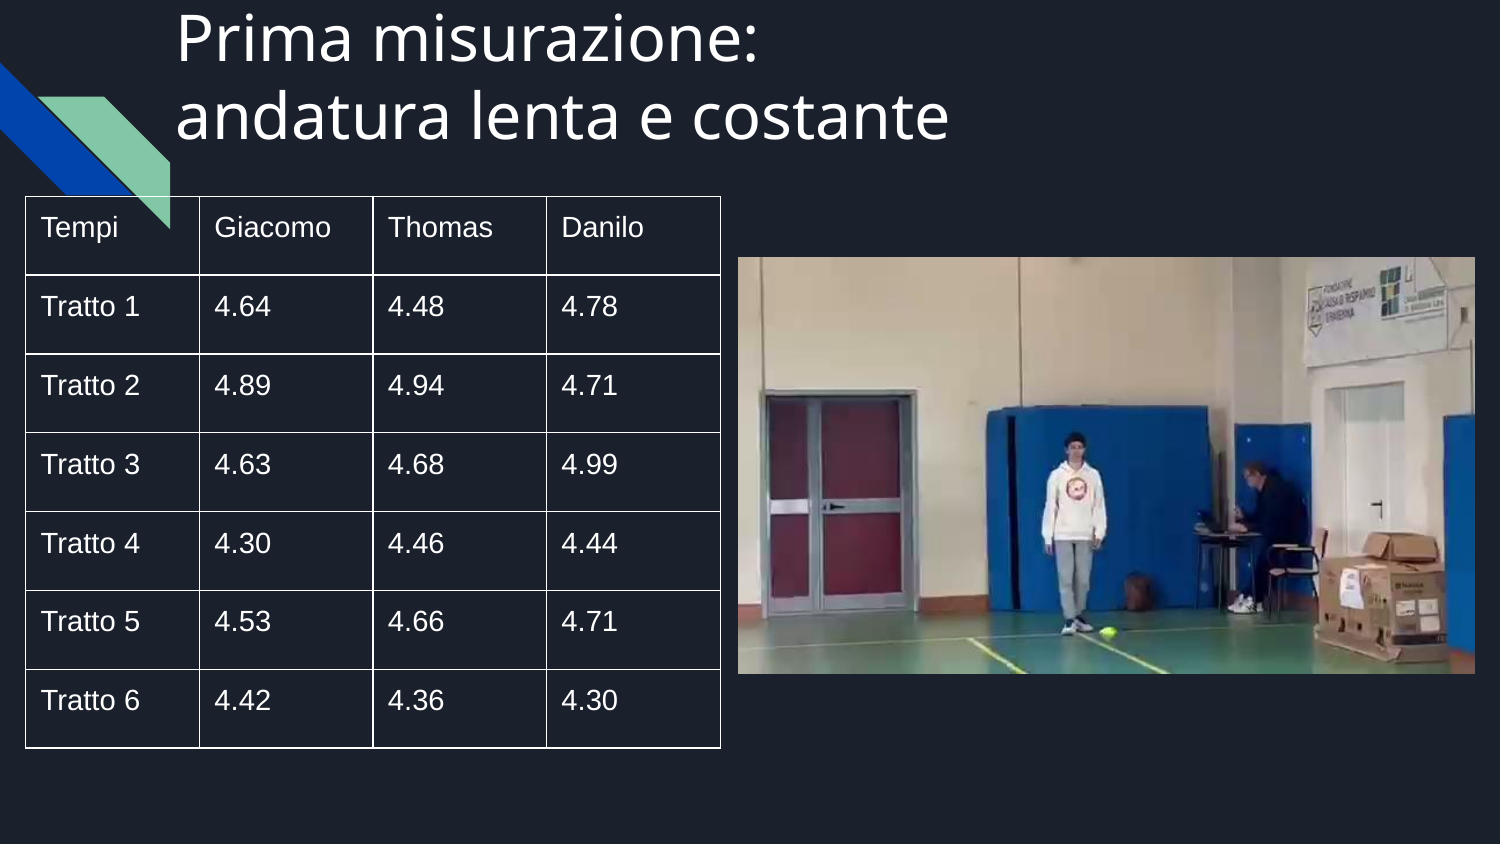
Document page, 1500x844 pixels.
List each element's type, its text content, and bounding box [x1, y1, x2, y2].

table_cell 4.78 [547, 276, 720, 353]
table_cell 4.99 [547, 433, 720, 511]
table_cell 4.36 [374, 670, 546, 747]
table_cell 4.94 [374, 355, 546, 432]
table_cell 4.89 [200, 355, 372, 432]
table_cell Tratto 2 [26, 355, 199, 432]
table_cell 4.53 [200, 591, 372, 669]
table_cell 4.30 [200, 512, 372, 590]
table_header Giacomo [200, 197, 372, 274]
table_header Danilo [547, 197, 720, 274]
table_cell Tratto 1 [26, 276, 199, 353]
table_cell 4.48 [374, 276, 546, 353]
table_cell 4.68 [374, 433, 546, 511]
table_cell 4.42 [200, 670, 372, 747]
table_header Thomas [374, 197, 546, 274]
table_cell 4.64 [200, 276, 372, 353]
table_cell Tratto 6 [26, 670, 199, 747]
picture [737, 257, 1475, 675]
table_cell 4.71 [547, 591, 720, 669]
table_cell 4.63 [200, 433, 372, 511]
table_cell 4.46 [374, 512, 546, 590]
table_cell 4.71 [547, 355, 720, 432]
title Prima misurazione: andatura lenta e costante [160, 0, 1394, 132]
table_cell Tratto 3 [26, 433, 199, 511]
table_cell Tratto 4 [26, 512, 199, 590]
table_cell 4.66 [374, 591, 546, 669]
table_cell 4.44 [547, 512, 720, 590]
table_header Tempi [26, 197, 199, 274]
table_cell Tratto 5 [26, 591, 199, 669]
table_cell 4.30 [547, 670, 720, 747]
